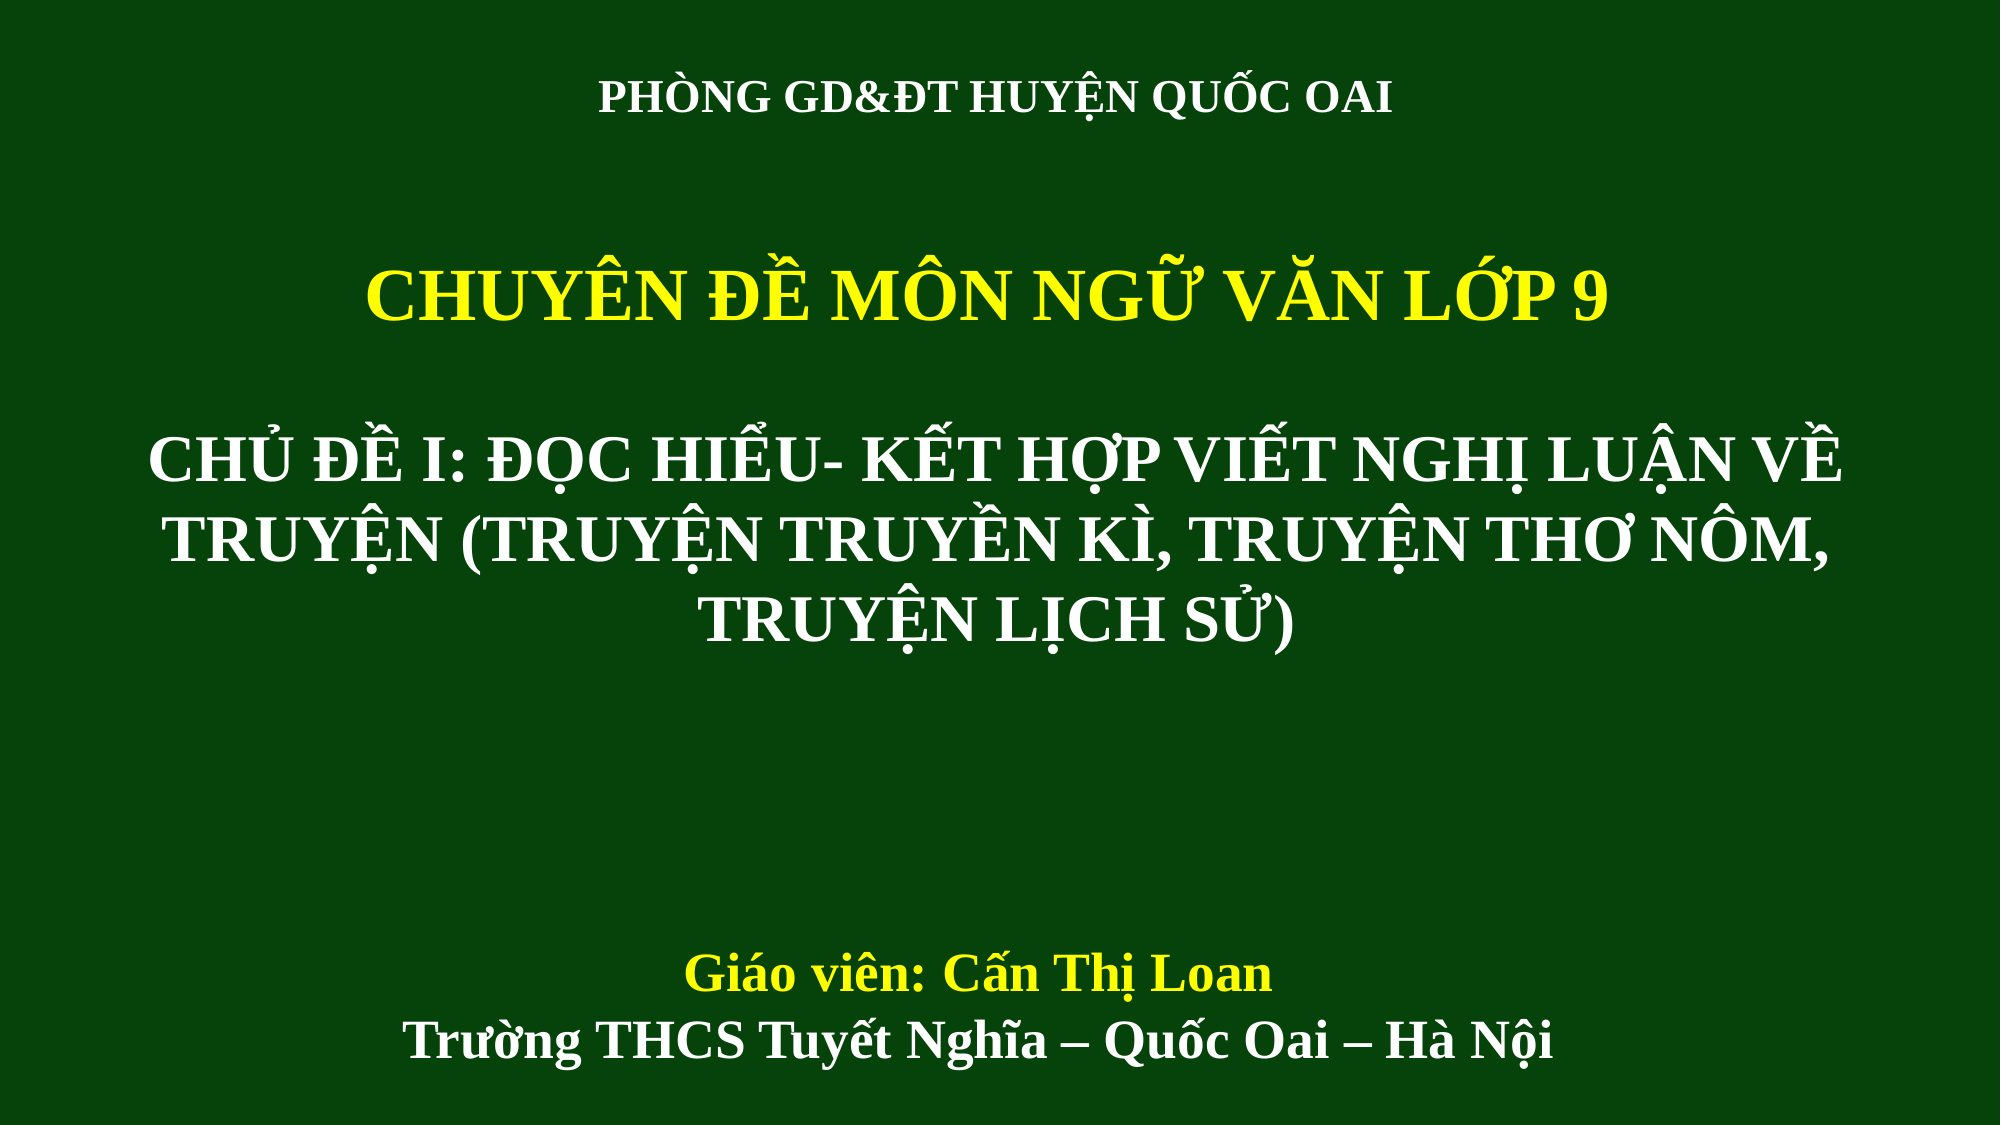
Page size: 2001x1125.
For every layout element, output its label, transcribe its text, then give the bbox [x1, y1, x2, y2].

text_box CHUYÊN ĐỀ MÔN NGỮ VĂN LỚP 9 CHỦ ĐỀ I: ĐỌC HIỂU- KẾT HỢP VIẾT NGHỊ LUẬN VỀ TRUYỆN (TRUYỆN TRUYỀN KÌ, TRUYỆN THƠ NÔM, TRUYỆN LỊCH SỬ) [28, 237, 1965, 663]
text_box PHÒNG GD&ĐT HUYỆN QUỐC OAI [0, 58, 1997, 130]
text_box Giáo viên: Cấn Thị Loan Trường THCS Tuyết Nghĩa – Quốc Oai – Hà Nội [0, 928, 1962, 1077]
